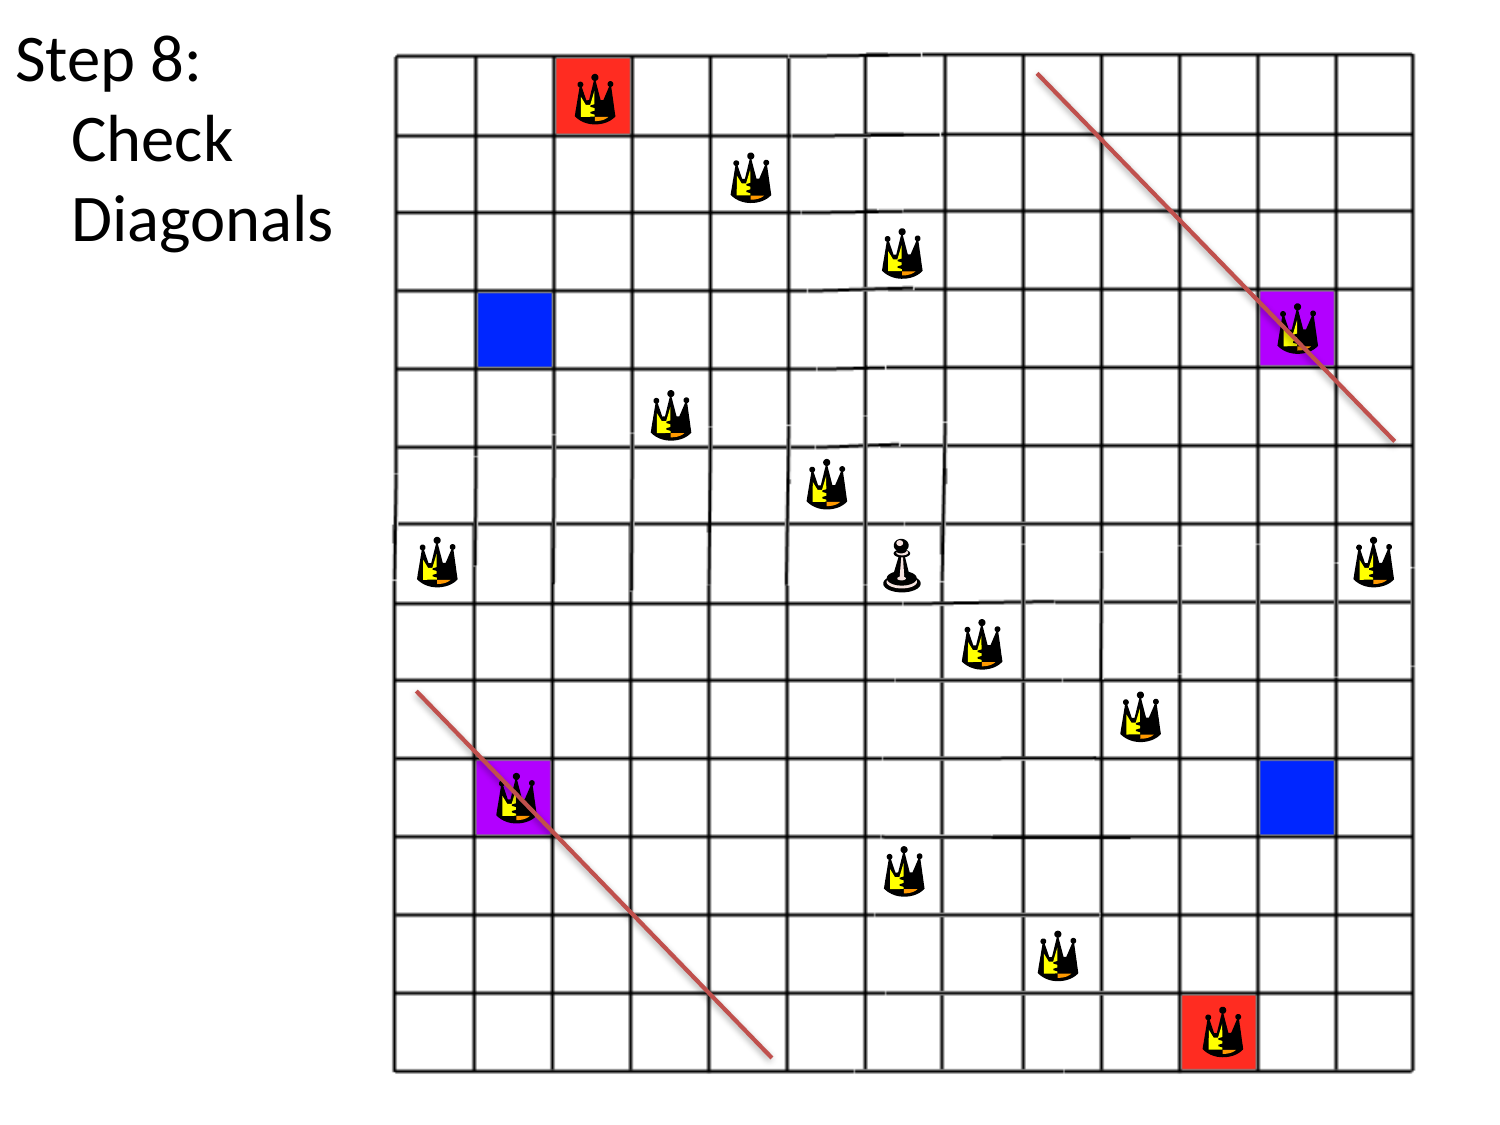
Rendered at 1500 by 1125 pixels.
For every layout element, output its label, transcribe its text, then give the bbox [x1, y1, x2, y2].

list Step 8: Check Diagonals [0, 7, 367, 390]
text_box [416, 690, 773, 1059]
picture [358, 15, 1453, 1110]
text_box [1036, 73, 1395, 442]
